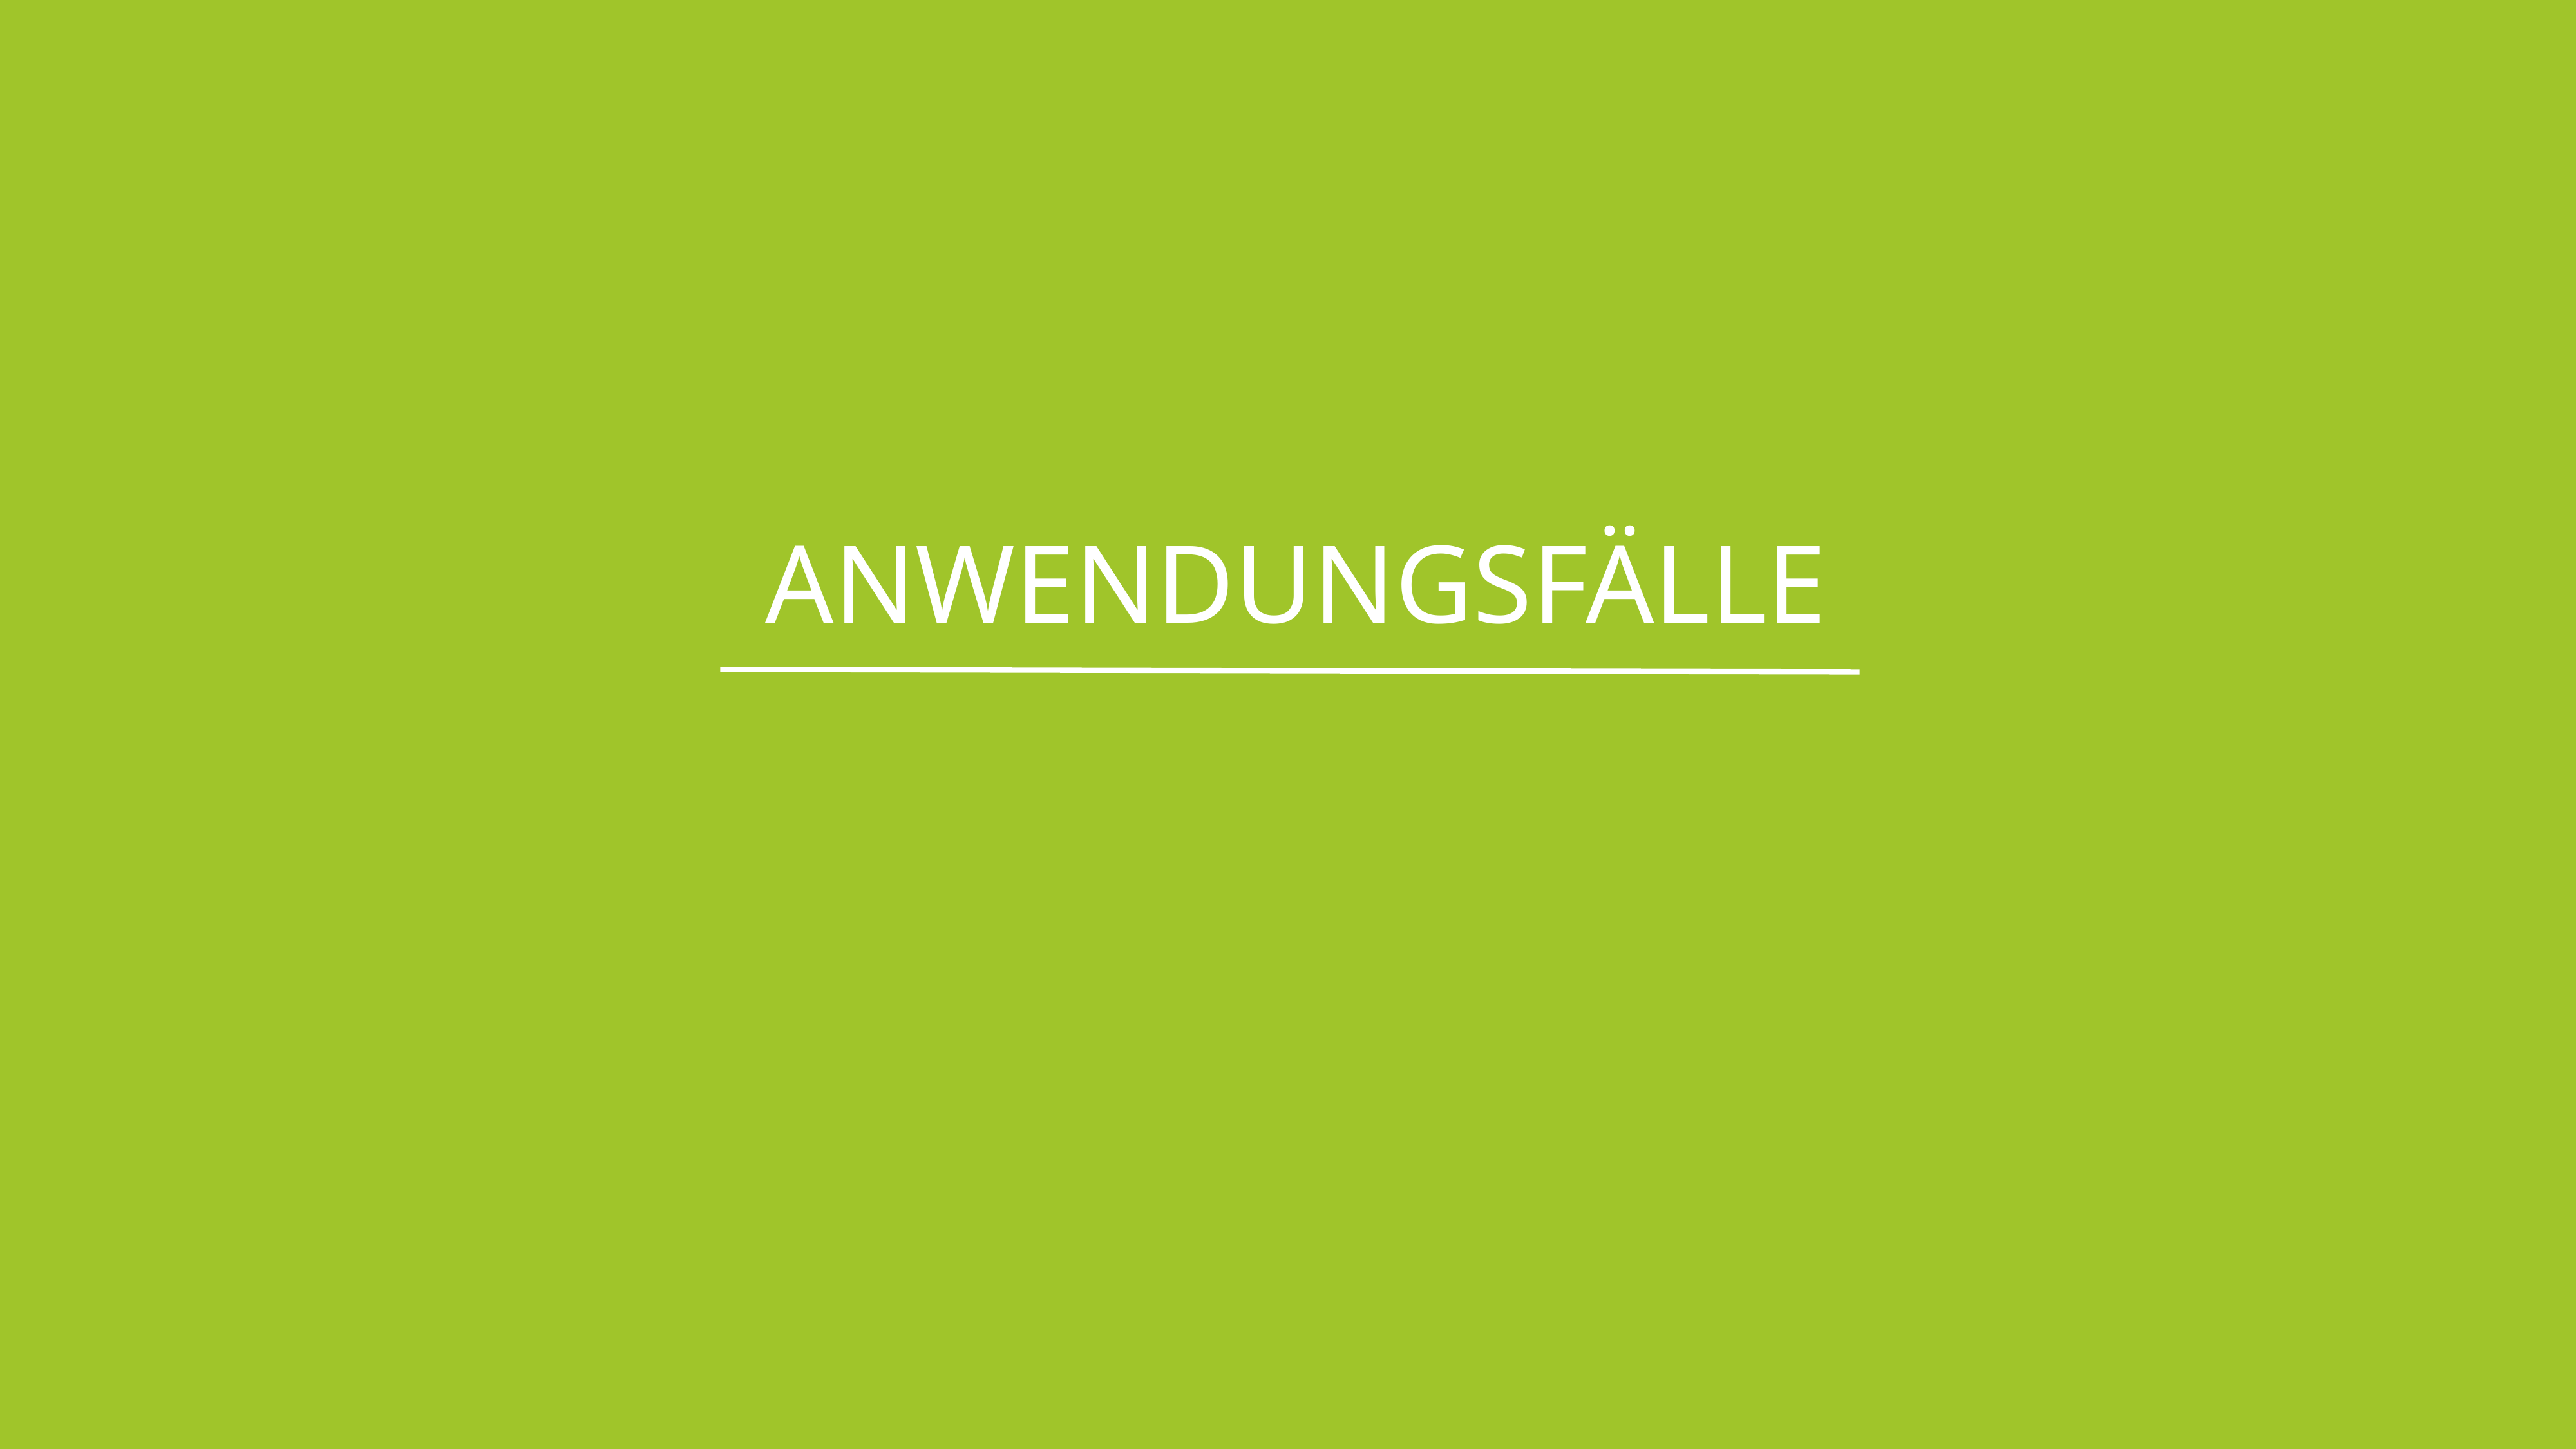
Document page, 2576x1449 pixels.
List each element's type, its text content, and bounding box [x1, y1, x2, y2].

list ANWENDUNGSFÄLLE [0, 520, 2576, 657]
